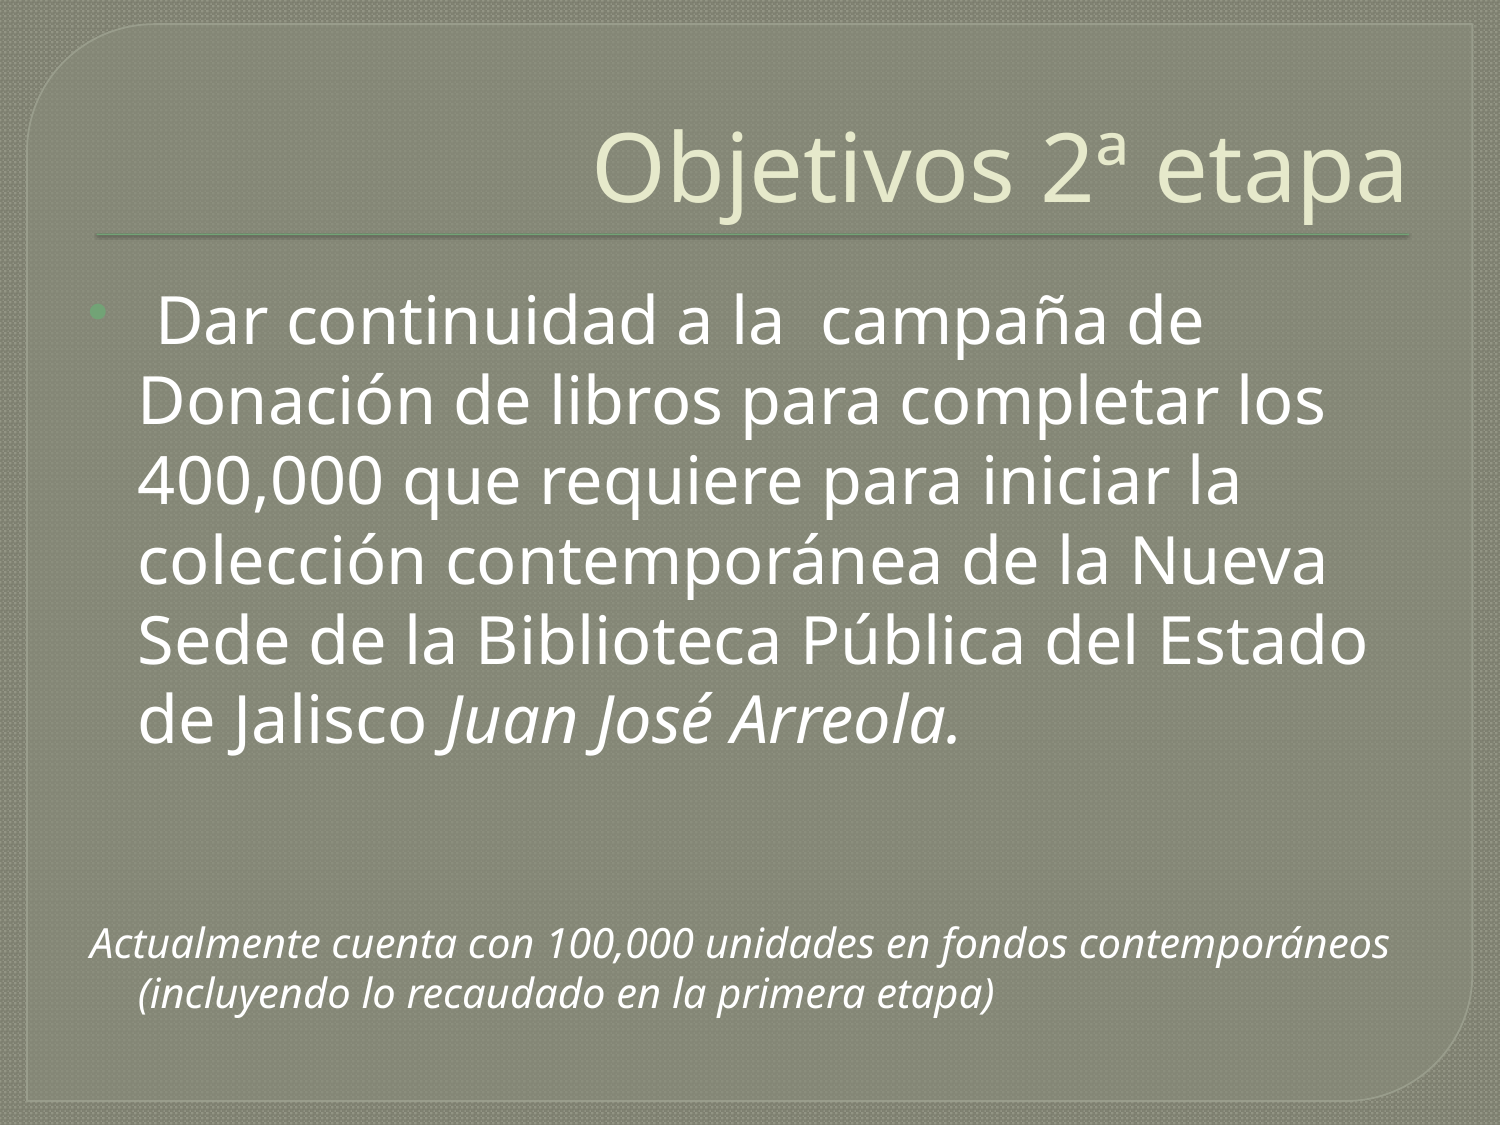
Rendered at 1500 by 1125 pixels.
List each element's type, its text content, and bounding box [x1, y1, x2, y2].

title Objetivos 2ª etapa [75, 41, 1425, 230]
list Dar continuidad a la campaña de Donación de libros para completar los 400,000 que requiere para iniciar la colección contemporánea de la Nueva Sede de la Biblioteca Pública del Estado de Jalisco Juan José Arreola. Actualmente cuenta con 100,000 unidades en fondos contemporáneos (incluyendo lo recaudado en la primera etapa) [74, 269, 1426, 1013]
